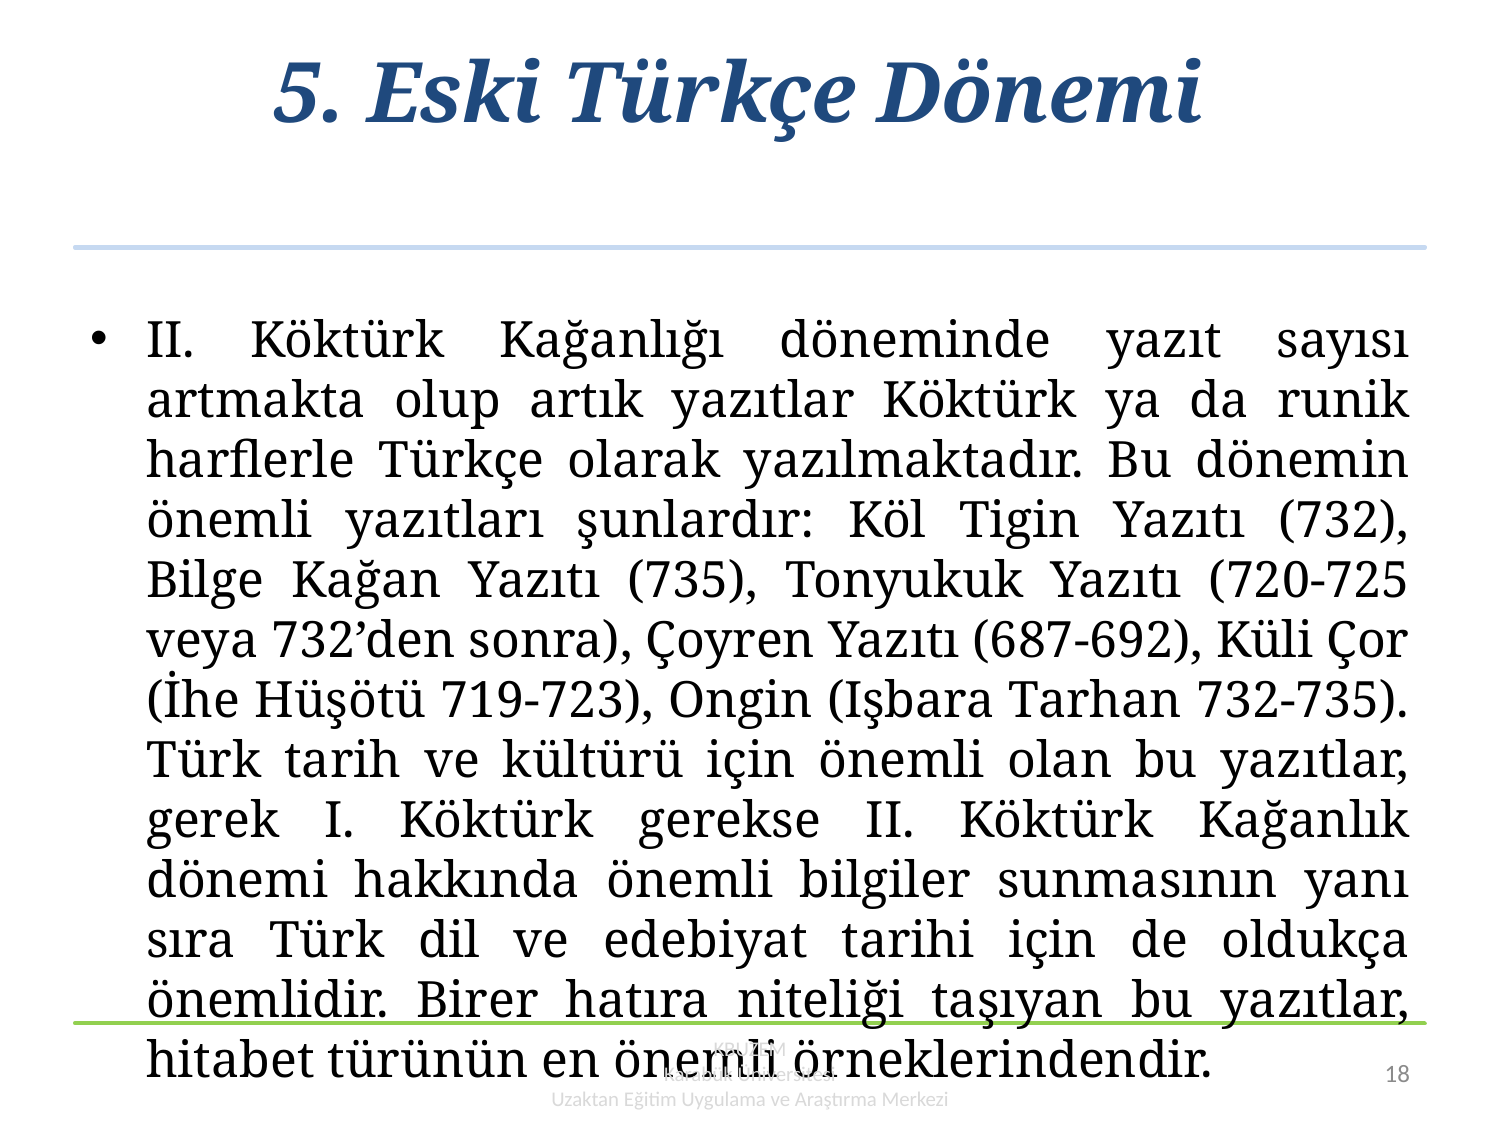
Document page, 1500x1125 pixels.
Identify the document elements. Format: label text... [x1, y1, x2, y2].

list II. Köktürk Kağanlığı döneminde yazıt sayısı artmakta olup artık yazıtlar Köktürk ya da runik harflerle Türkçe olarak yazılmaktadır. Bu dönemin önemli yazıtları şunlardır: Köl Tigin Yazıtı (732), Bilge Kağan Yazıtı (735), Tonyukuk Yazıtı (720-725 veya 732’den sonra), Çoyren Yazıtı (687-692), Küli Çor (İhe Hüşötü 719-723), Ongin (Işbara Tarhan 732-735). Türk tarih ve kültürü için önemli olan bu yazıtlar, gerek I. Köktürk gerekse II. Köktürk Kağanlık dönemi hakkında önemli bilgiler sunmasının yanı sıra Türk dil ve edebiyat tarihi için de oldukça önemlidir. Birer hatıra niteliği taşıyan bu yazıtlar, hitabet türünün en önemli örneklerindendir. [75, 300, 1425, 1043]
footer KBUZEM Karabük Üniversitesi Uzaktan Eğitim Uygulama ve Araştırma Merkezi [431, 1042, 1069, 1103]
slide_number 18 [1074, 1042, 1425, 1103]
title 5. Eski Türkçe Dönemi [75, 45, 1425, 233]
